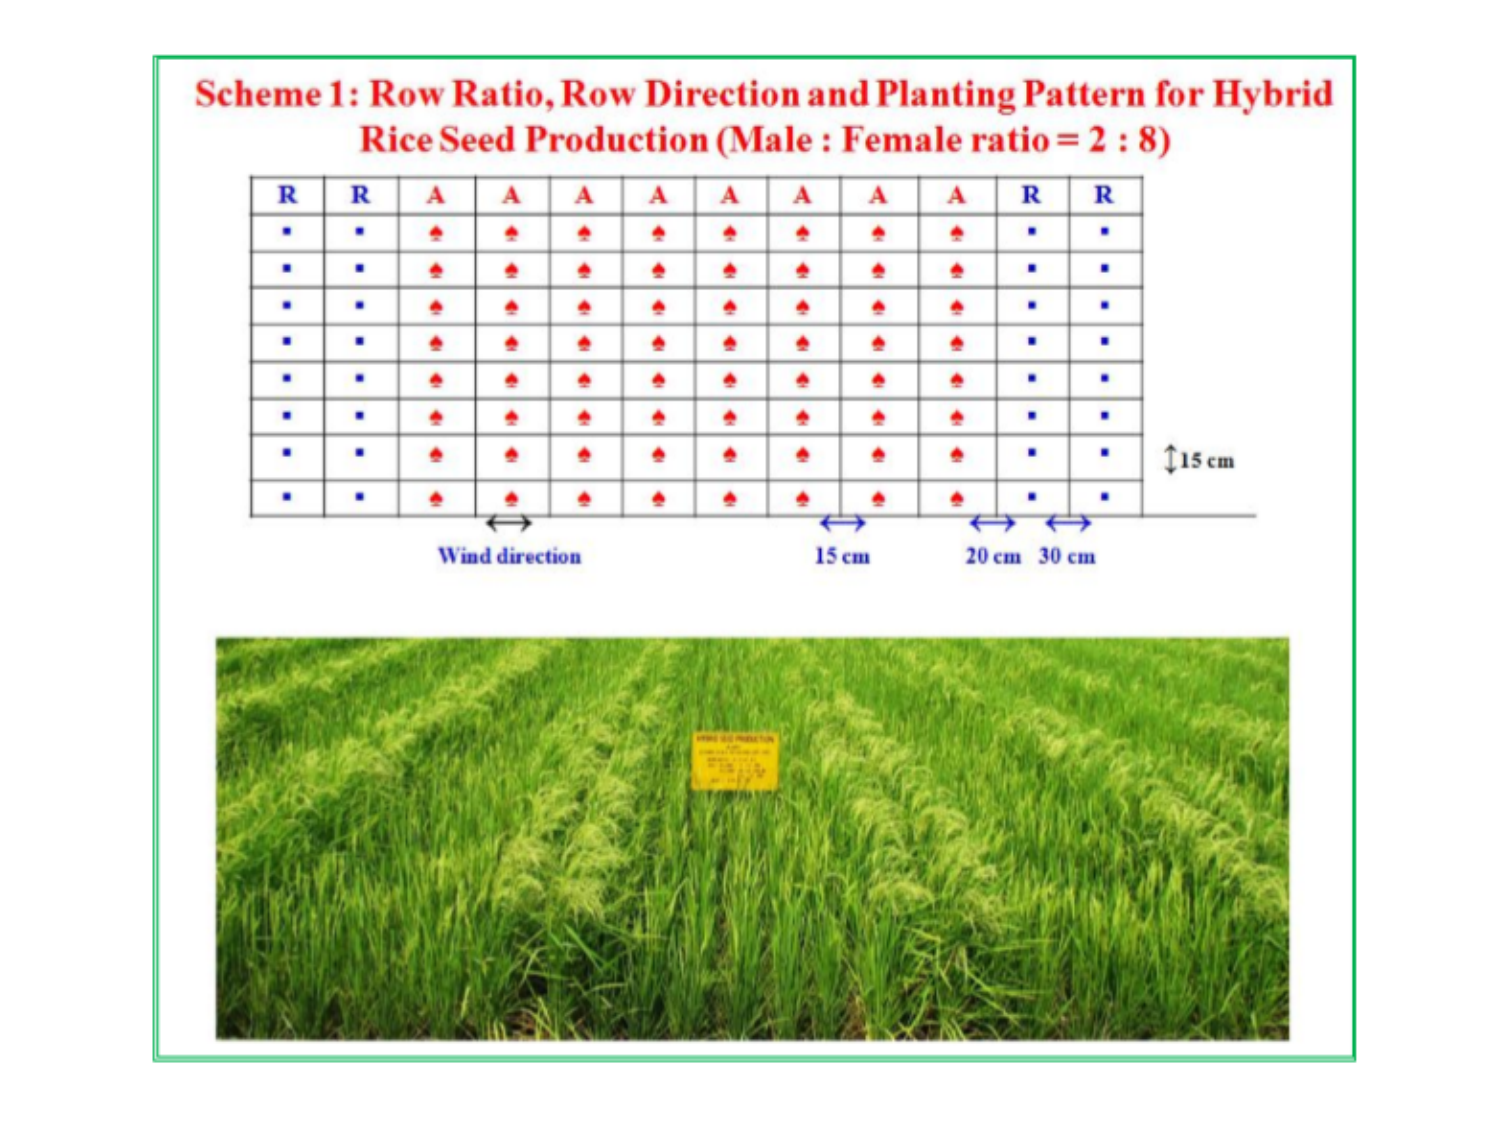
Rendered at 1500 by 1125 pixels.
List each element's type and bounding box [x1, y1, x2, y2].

picture [149, 54, 1363, 1064]
